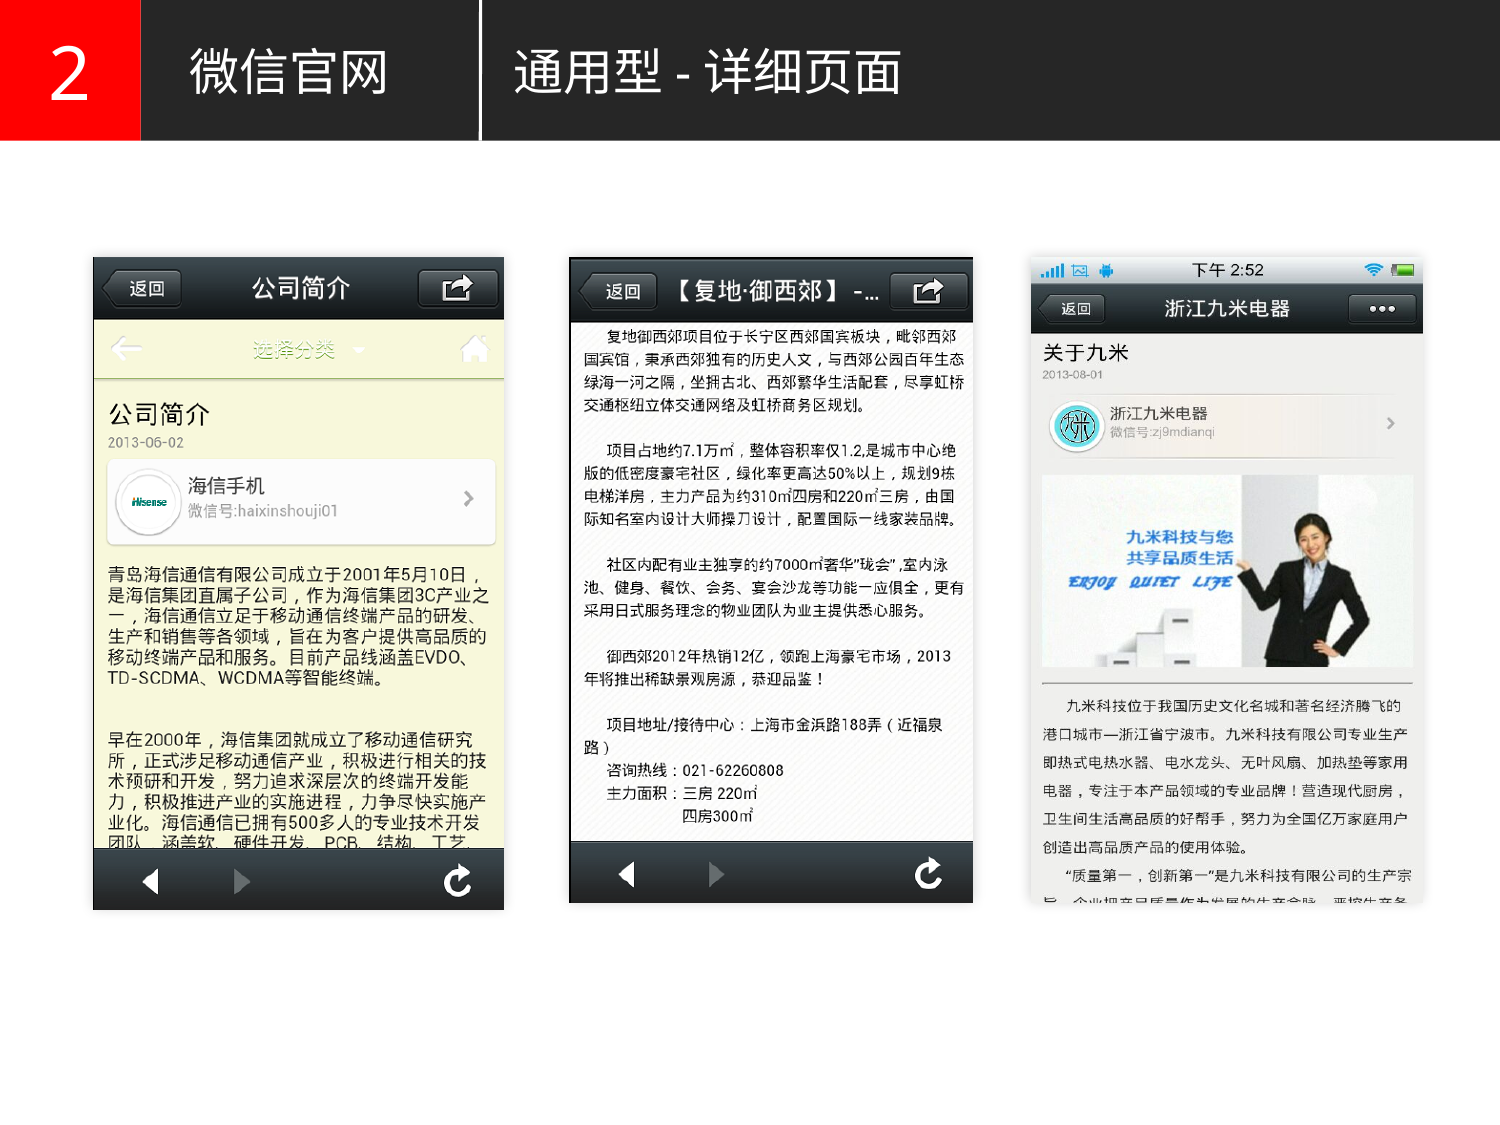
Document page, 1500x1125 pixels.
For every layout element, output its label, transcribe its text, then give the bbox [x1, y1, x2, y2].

picture [1031, 257, 1424, 903]
text_box 2 [0, 0, 143, 143]
text_box 微信官网 通用型-详细页面 [143, 0, 1500, 143]
picture [569, 257, 973, 903]
picture [93, 257, 505, 910]
